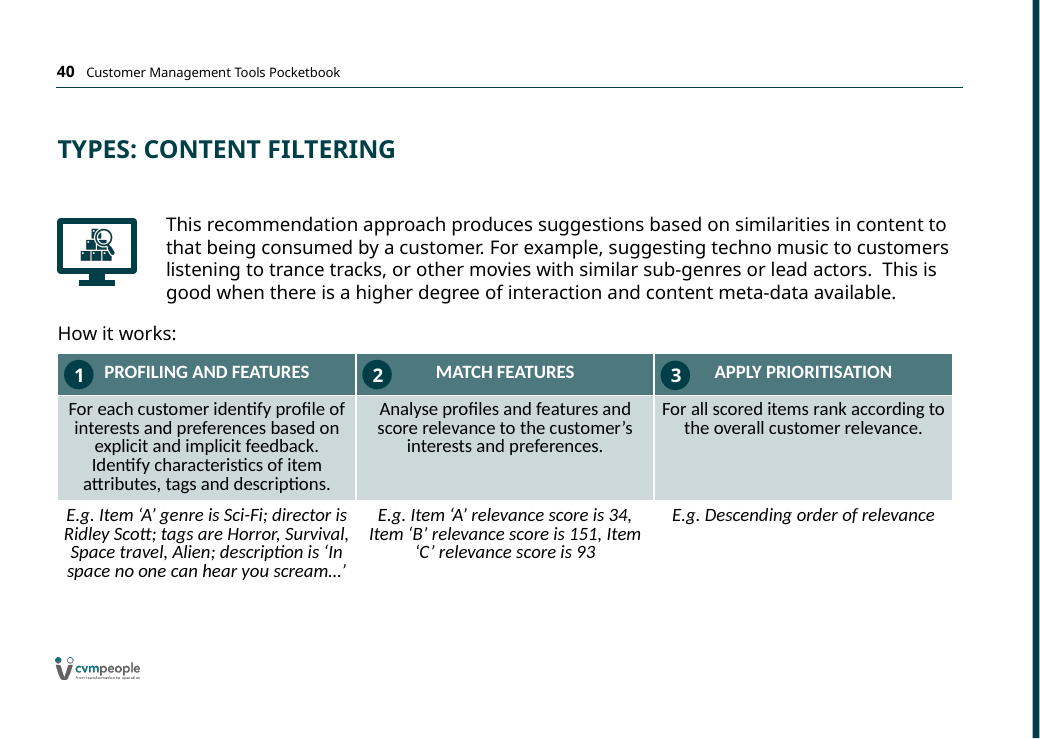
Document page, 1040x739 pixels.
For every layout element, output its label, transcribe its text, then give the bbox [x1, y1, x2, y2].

text_box 40 [48, 54, 98, 91]
text_box TYPES: CONTENT FILTERING [57, 127, 815, 174]
table_cell E.g. Descending order of relevance [655, 502, 952, 599]
text_box 3 [660, 360, 691, 391]
text_box 1 [64, 359, 94, 390]
picture [55, 657, 140, 680]
table_header PROFILING AND FEATURES [58, 354, 355, 395]
table_cell For each customer identify profile of interests and preferences based on explicit and implicit feedback. Identify characteristics of item attributes, tags and descriptions. [58, 396, 355, 500]
text_box 2 [362, 359, 392, 390]
table_header MATCH FEATURES [357, 354, 653, 395]
text_box This recommendation approach produces suggestions based on similarities in content to that being consumed by a customer. For example, suggesting techno music to customers listening to trance tracks, or other movies with similar sub-genres or lead actors. This is good when there is a higher degree of interaction and content meta-data available. [166, 205, 953, 311]
table_header APPLY PRIORITISATION [655, 354, 952, 395]
text_box Customer Management Tools Pocketbook [71, 57, 481, 87]
text_box How it works: [57, 314, 578, 352]
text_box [49, 204, 145, 300]
text_box [1032, 0, 1040, 739]
table_cell E.g. Item ‘A’ genre is Sci-Fi; director is Ridley Scott; tags are Horror, Survival, Space travel, Alien; description is ‘In space no one can hear you scream…’ [58, 502, 355, 599]
table_cell For all scored items rank according to the overall customer relevance. [655, 396, 952, 500]
table_cell Analyse profiles and features and score relevance to the customer’s interests and preferences. [357, 396, 653, 500]
table_cell E.g. Item ‘A’ relevance score is 34, Item ‘B’ relevance score is 151, Item ‘C’ relevance score is 93 [357, 502, 653, 599]
